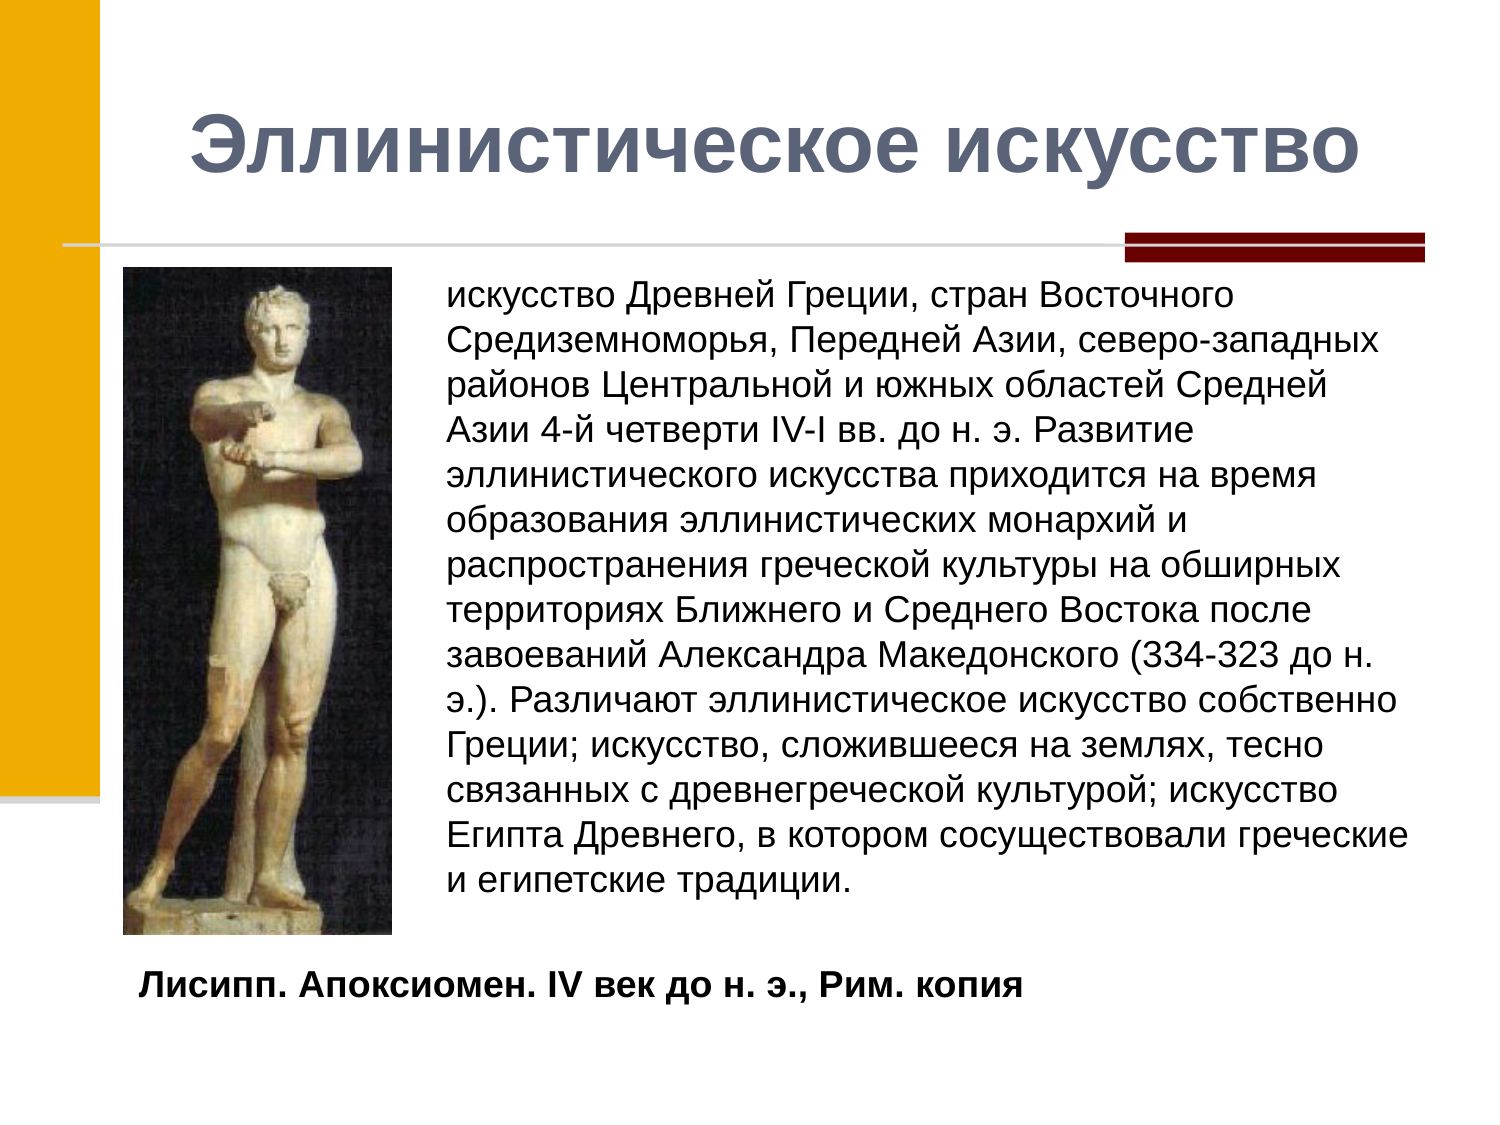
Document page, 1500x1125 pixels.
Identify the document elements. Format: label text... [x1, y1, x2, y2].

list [123, 266, 392, 935]
title Эллинистическое искусство [149, 45, 1426, 234]
text_box Лисипп. Апоксиомен. IV век до н. э., Рим. копия [123, 952, 1069, 1012]
list искусство Древней Греции, стран Восточного Средиземноморья, Передней Азии, северо-западных районов Центральной и южных областей Средней Азии 4-й четверти IV-I вв. до н. э. Развитие эллинистического искусства приходится на время образования эллинистических монархий и распространения греческой культуры на обширных территориях Ближнего и Среднего Востока после завоеваний Александра Македонского (334-323 до н. э.). Различают эллинистическое искусство собственно Греции; искусство, сложившееся на землях, тесно связанных с древнегреческой культурой; искусство Египта Древнего, в котором сосуществовали греческие и египетские традиции. [430, 262, 1426, 1006]
